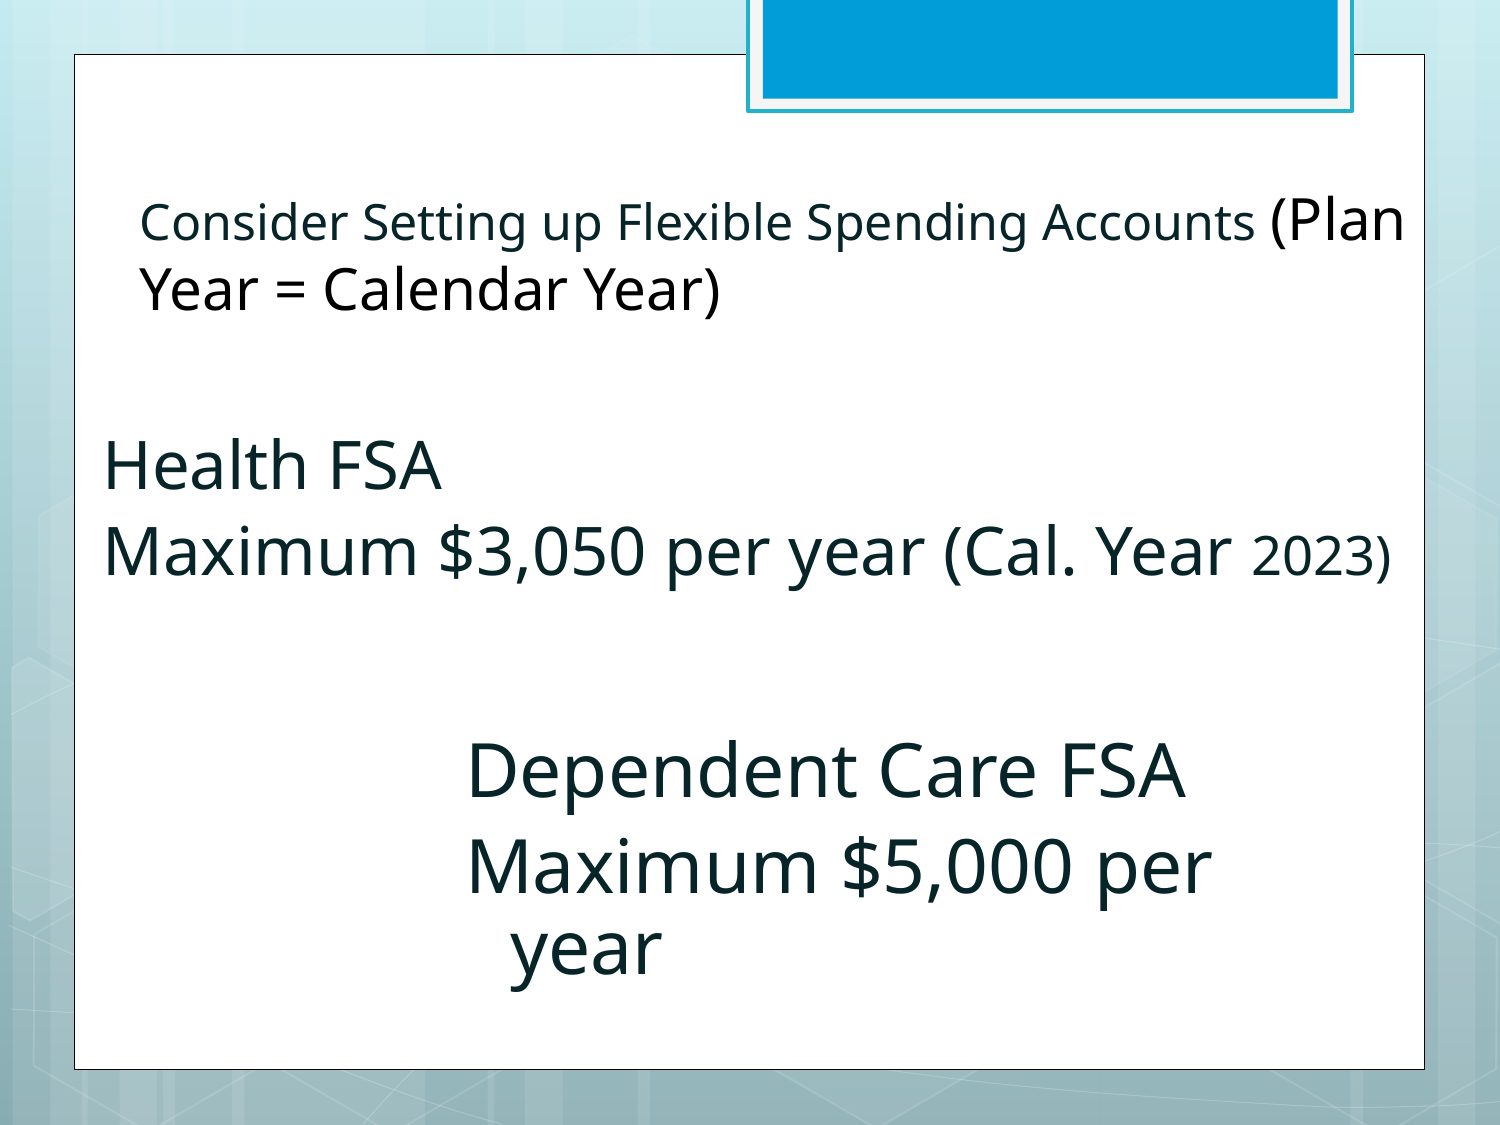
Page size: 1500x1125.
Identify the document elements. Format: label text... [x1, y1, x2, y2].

text_box Consider Setting up Flexible Spending Accounts (Plan Year = Calendar Year) [124, 174, 1463, 330]
list Dependent Care FSA Maximum $5,000 per year [450, 725, 1375, 1000]
list Health FSA Maximum $3,050 per year (Cal. Year 2023) [87, 423, 1413, 663]
